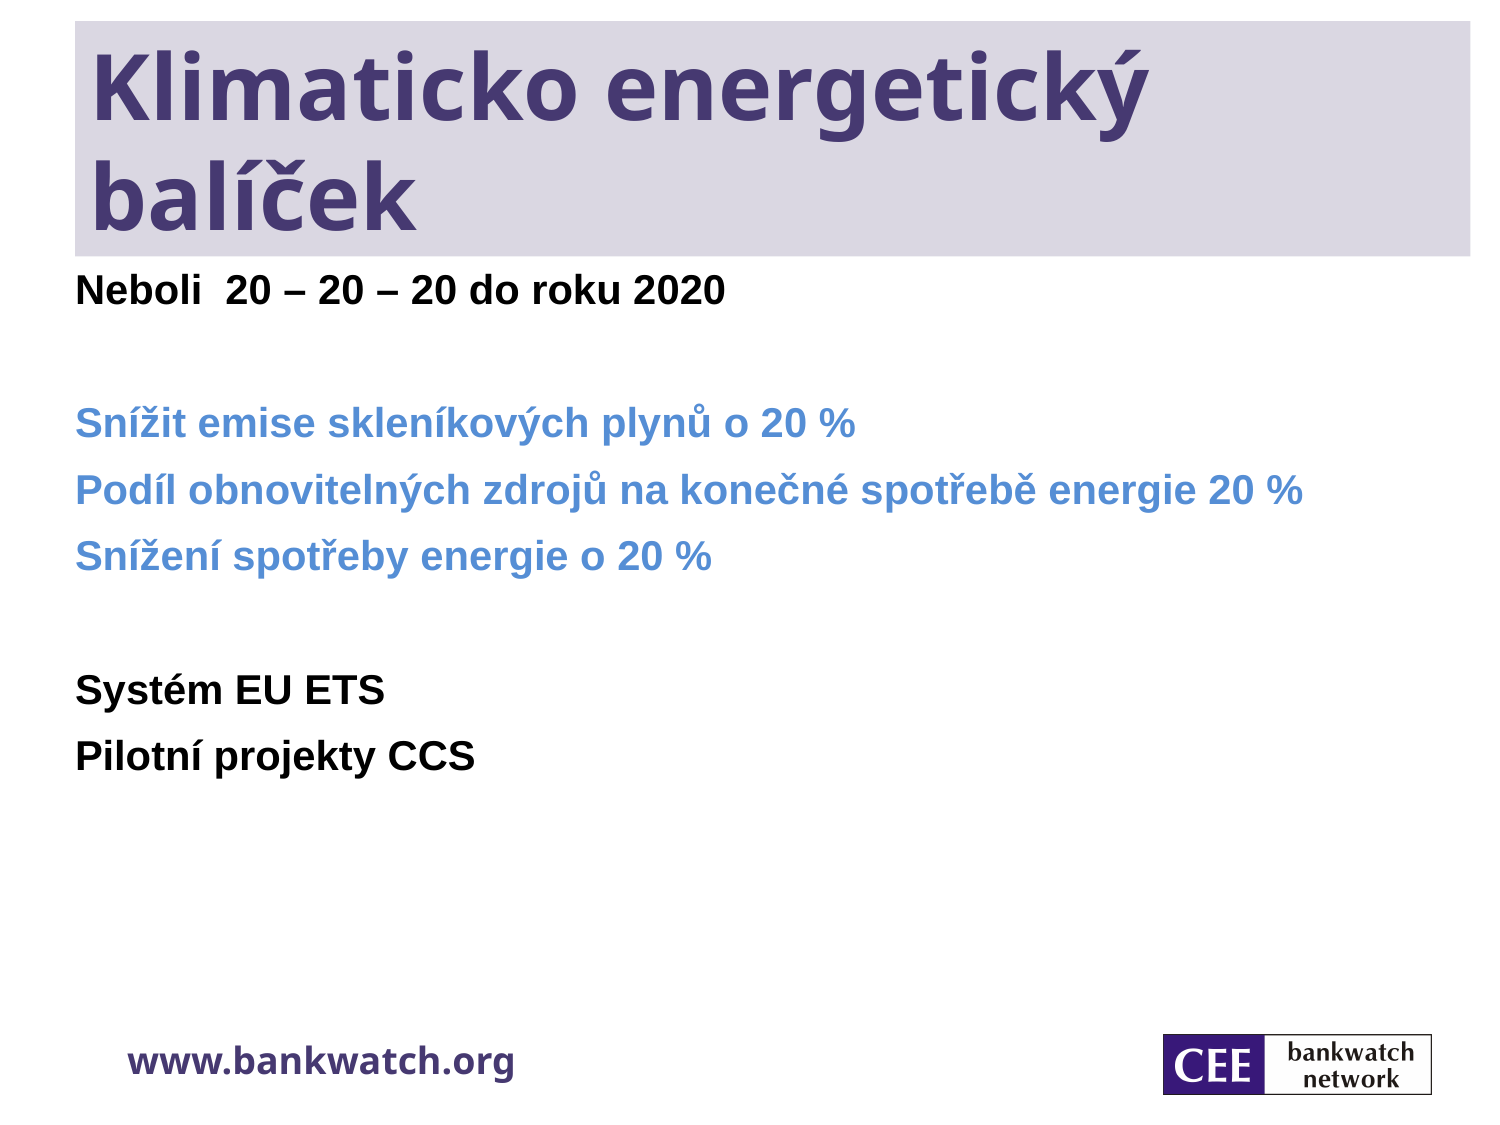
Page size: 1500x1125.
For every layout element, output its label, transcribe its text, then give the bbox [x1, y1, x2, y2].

subtitle Neboli 20 – 20 – 20 do roku 2020 Snížit emise skleníkových plynů o 20 % Podíl obnovitelných zdrojů na konečné spotřebě energie 20 % Snížení spotřeby energie o 20 % Systém EU ETS Pilotní projekty CCS [75, 262, 1425, 1005]
picture [1163, 1034, 1432, 1096]
text_box www.bankwatch.org [112, 1034, 1081, 1094]
title Klimaticko energetický balíček [75, 21, 1471, 257]
